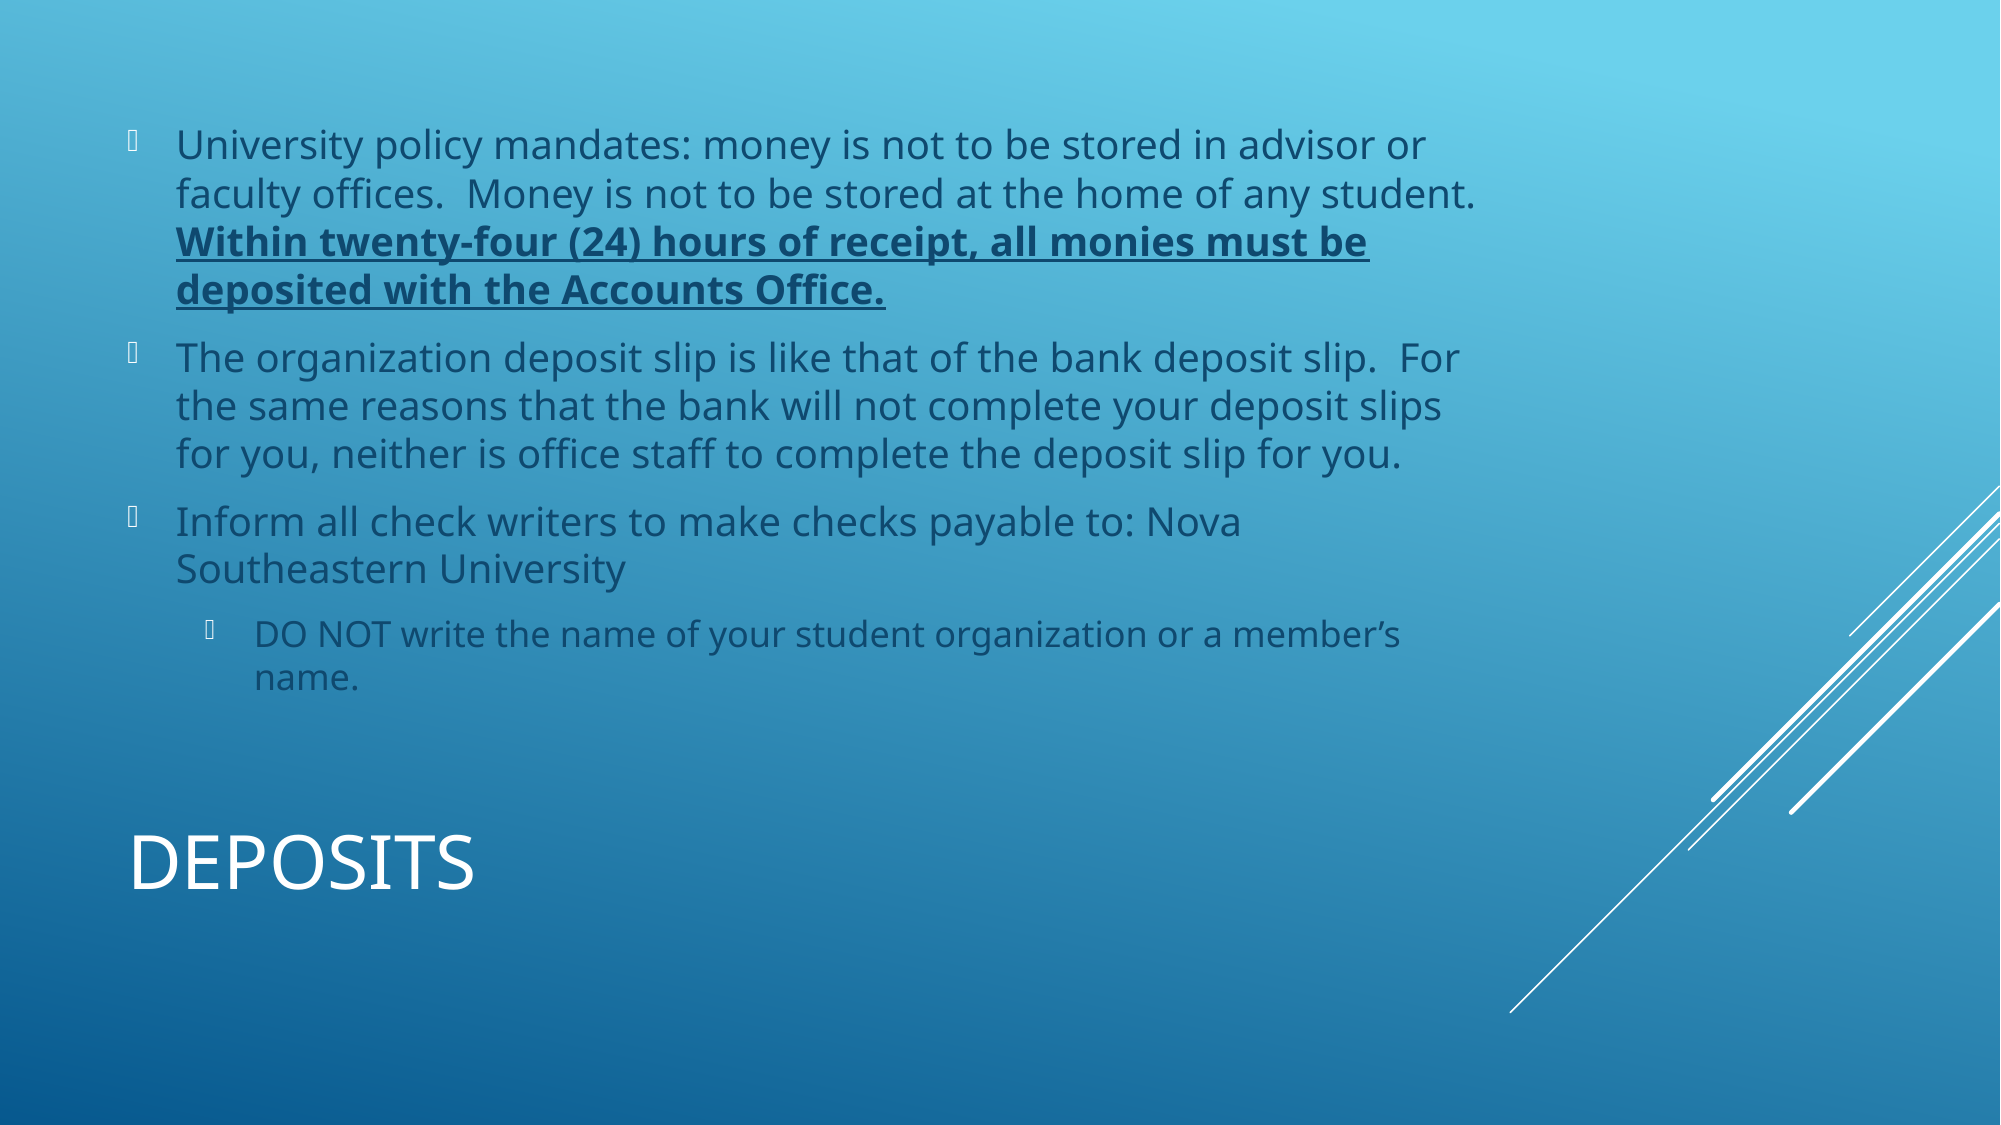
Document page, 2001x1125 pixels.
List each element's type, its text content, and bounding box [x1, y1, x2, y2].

list University policy mandates: money is not to be stored in advisor or faculty offices. Money is not to be stored at the home of any student. Within twenty-four (24) hours of receipt, all monies must be deposited with the Accounts Office. The organization deposit slip is like that of the bank deposit slip. For the same reasons that the bank will not complete your deposit slips for you, neither is office staff to complete the deposit slip for you. Inform all check writers to make checks payable to: Nova Southeastern University DO NOT write the name of your student organization or a member’s name. [112, 112, 1513, 706]
title DEPOSITS [112, 736, 1513, 984]
